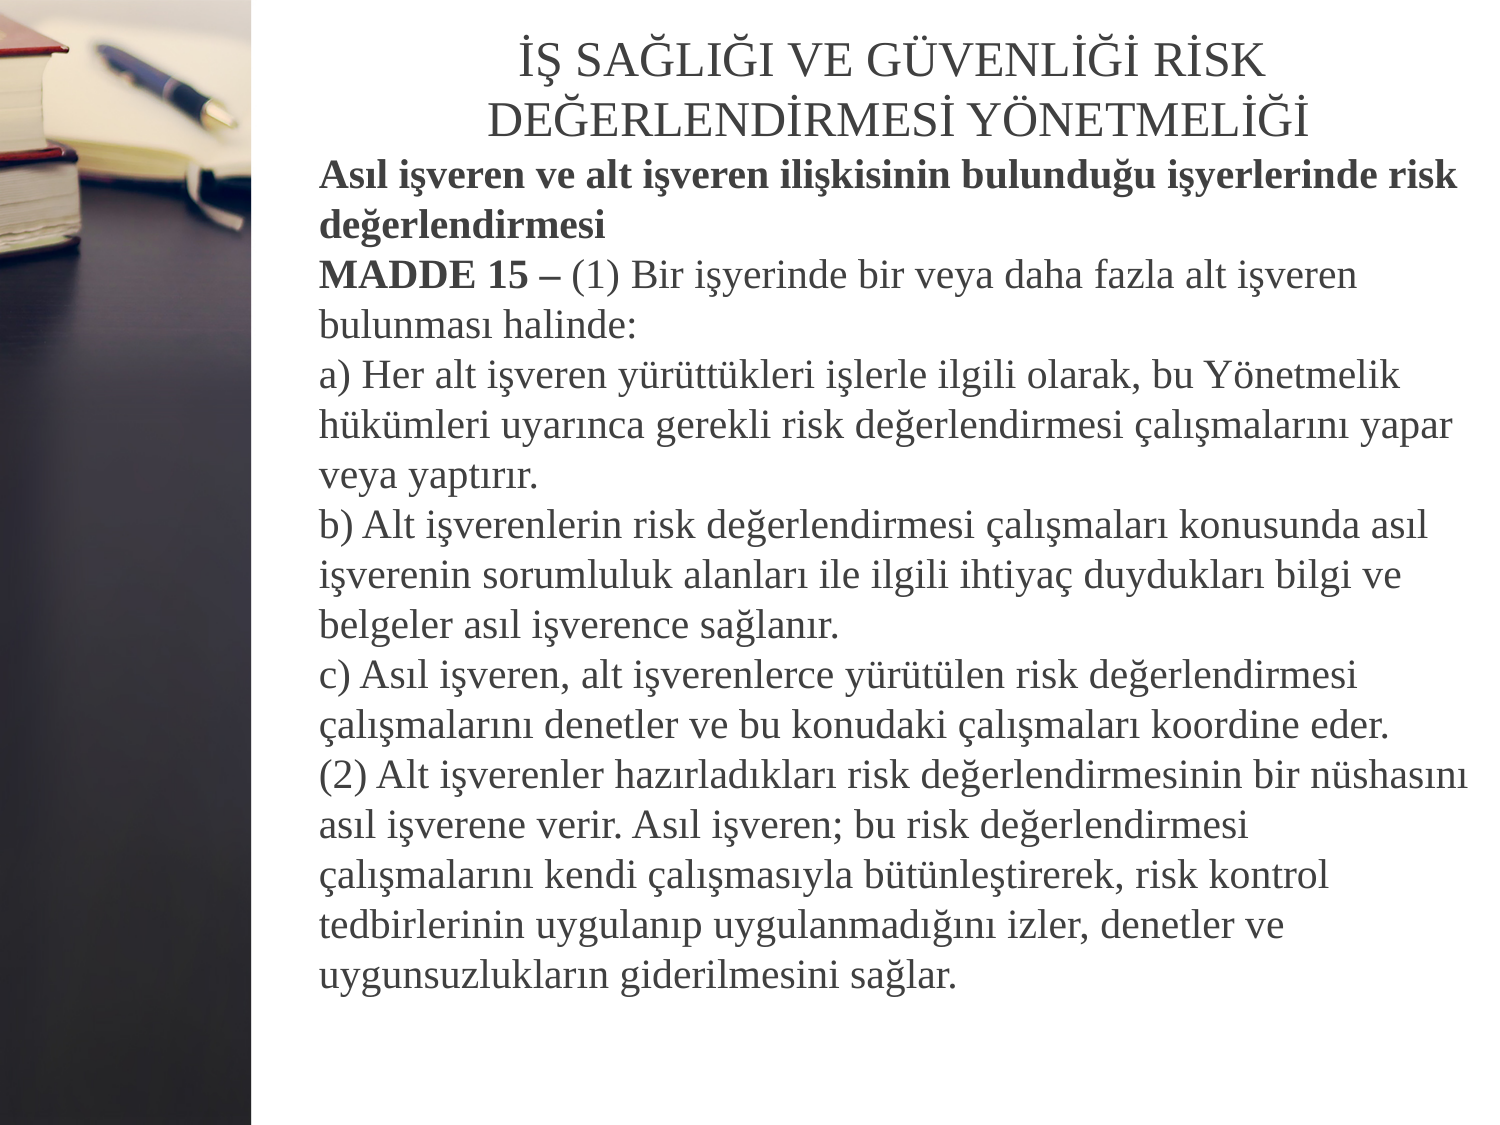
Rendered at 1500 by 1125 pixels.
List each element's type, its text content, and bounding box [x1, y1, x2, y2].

list İŞ SAĞLIĞI VE GÜVENLİĞİ RİSK DEĞERLENDİRMESİ YÖNETMELİĞİ Asıl işveren ve alt işveren ilişkisinin bulunduğu işyerlerinde risk değerlendirmesi MADDE 15 – (1) Bir işyerinde bir veya daha fazla alt işveren bulunması halinde: a) Her alt işveren yürüttükleri işlerle ilgili olarak, bu Yönetmelik hükümleri uyarınca gerekli risk değerlendirmesi çalışmalarını yapar veya yaptırır. b) Alt işverenlerin risk değerlendirmesi çalışmaları konusunda asıl işverenin sorumluluk alanları ile ilgili ihtiyaç duydukları bilgi ve belgeler asıl işverence sağlanır. c) Asıl işveren, alt işverenlerce yürütülen risk değerlendirmesi çalışmalarını denetler ve bu konudaki çalışmaları koordine eder. (2) Alt işverenler hazırladıkları risk değerlendirmesinin bir nüshasını asıl işverene verir. Asıl işveren; bu risk değerlendirmesi çalışmalarını kendi çalışmasıyla bütünleştirerek, risk kontrol tedbirlerinin uygulanıp uygulanmadığını izler, denetler ve uygunsuzlukların giderilmesini sağlar. [253, 19, 1495, 1125]
picture [0, 0, 1500, 1125]
